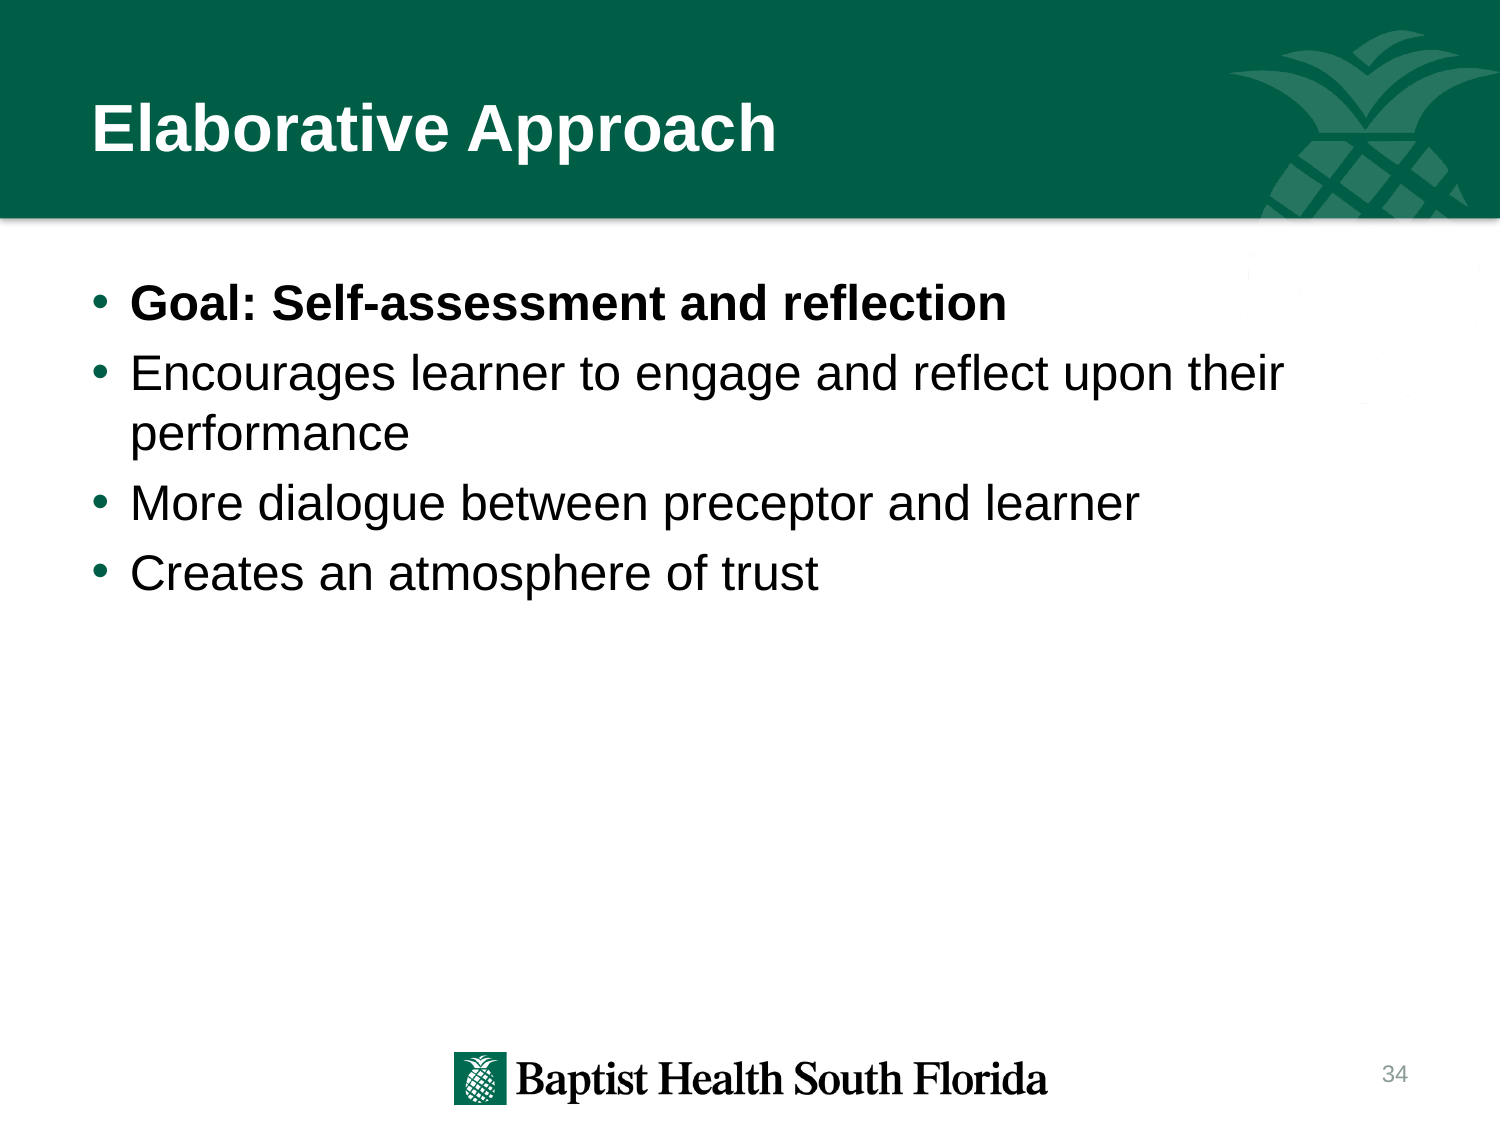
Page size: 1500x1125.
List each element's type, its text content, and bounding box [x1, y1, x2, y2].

list Goal: Self-assessment and reflection Encourages learner to engage and reflect upon their performance More dialogue between preceptor and learner Creates an atmosphere of trust [75, 262, 1425, 1031]
slide_number 34 [1074, 1042, 1425, 1103]
title Elaborative Approach [75, 30, 1425, 219]
picture [454, 1052, 1048, 1105]
